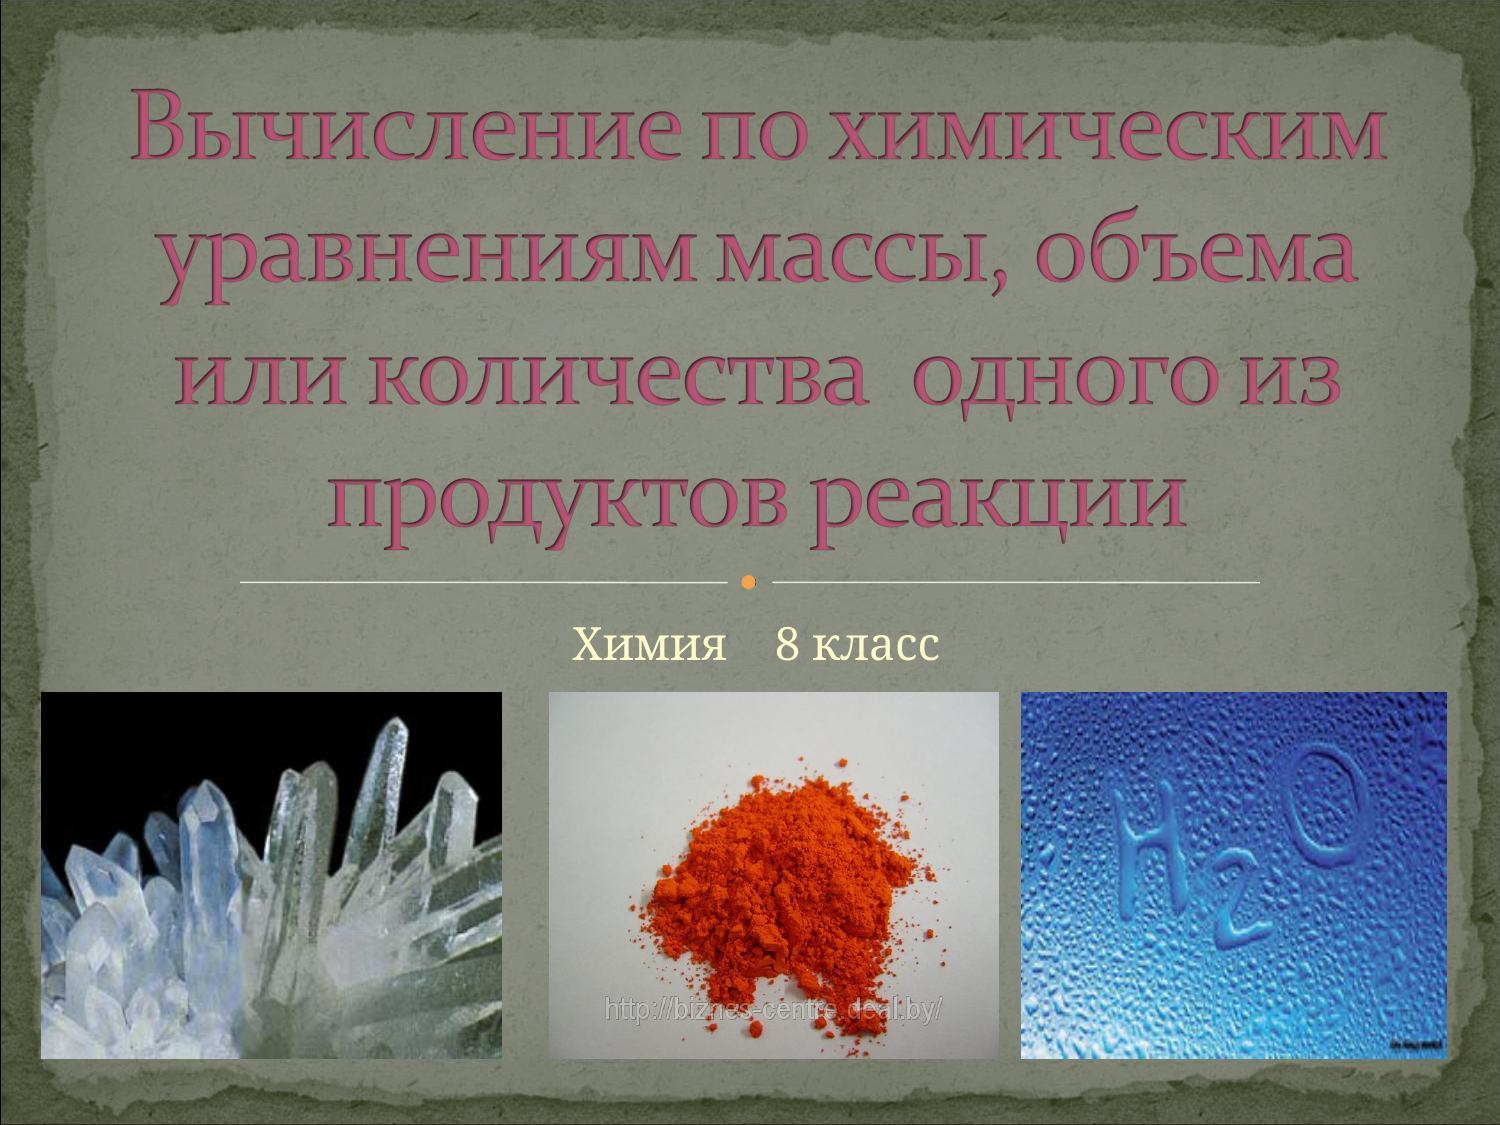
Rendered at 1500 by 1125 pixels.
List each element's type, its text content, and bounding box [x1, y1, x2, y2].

picture [0, 0, 1500, 1125]
text_box Химия 8 класс [74, 606, 1438, 795]
